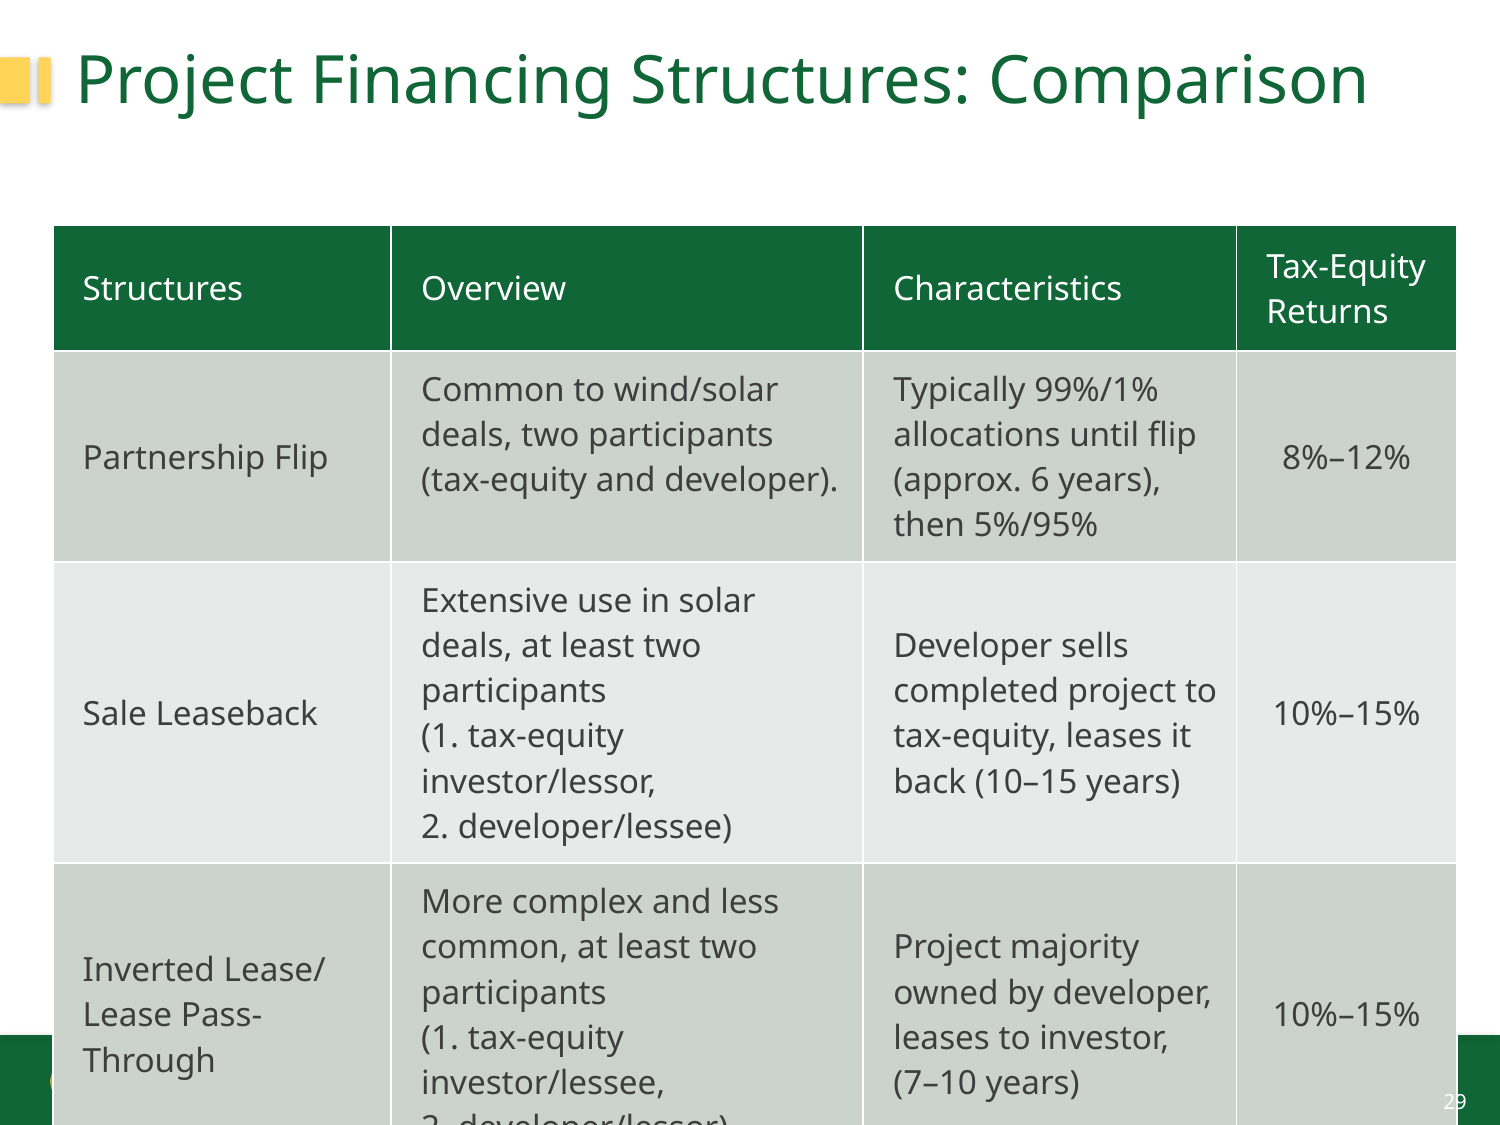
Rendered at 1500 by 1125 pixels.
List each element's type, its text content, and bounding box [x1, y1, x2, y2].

table_cell More complex and less common, at least two participants (1. tax-equity investor/lessee, 2. developer/lessor) [392, 864, 862, 1125]
table_cell 8%–12% [1237, 352, 1456, 561]
table_header Overview [392, 226, 862, 350]
table_cell Partnership Flip [54, 352, 390, 561]
table_cell Developer sells completed project to tax-equity, leases it back (10–15 years) [864, 563, 1236, 862]
table_header Structures [54, 226, 390, 350]
title Project Financing Structures: Comparison [60, 28, 1411, 191]
table_cell Common to wind/solar deals, two participants (tax-equity and developer). [392, 352, 862, 561]
table_header Characteristics [864, 226, 1236, 350]
table_cell Inverted Lease/ Lease Pass-Through [54, 864, 390, 1125]
table_cell Sale Leaseback [54, 563, 390, 862]
table_cell Project majority owned by developer, leases to investor, (7–10 years) [864, 864, 1236, 1125]
table_cell Extensive use in solar deals, at least two participants (1. tax-equity investor/lessor, 2. developer/lessee) [392, 563, 862, 862]
table_header Tax-Equity Returns [1237, 226, 1456, 350]
table_cell Typically 99%/1% allocations until flip (approx. 6 years), then 5%/95% [864, 352, 1236, 561]
slide_number 29 [1410, 1081, 1500, 1125]
table_cell 10%–15% [1237, 864, 1456, 1125]
table_cell 10%–15% [1237, 563, 1456, 862]
